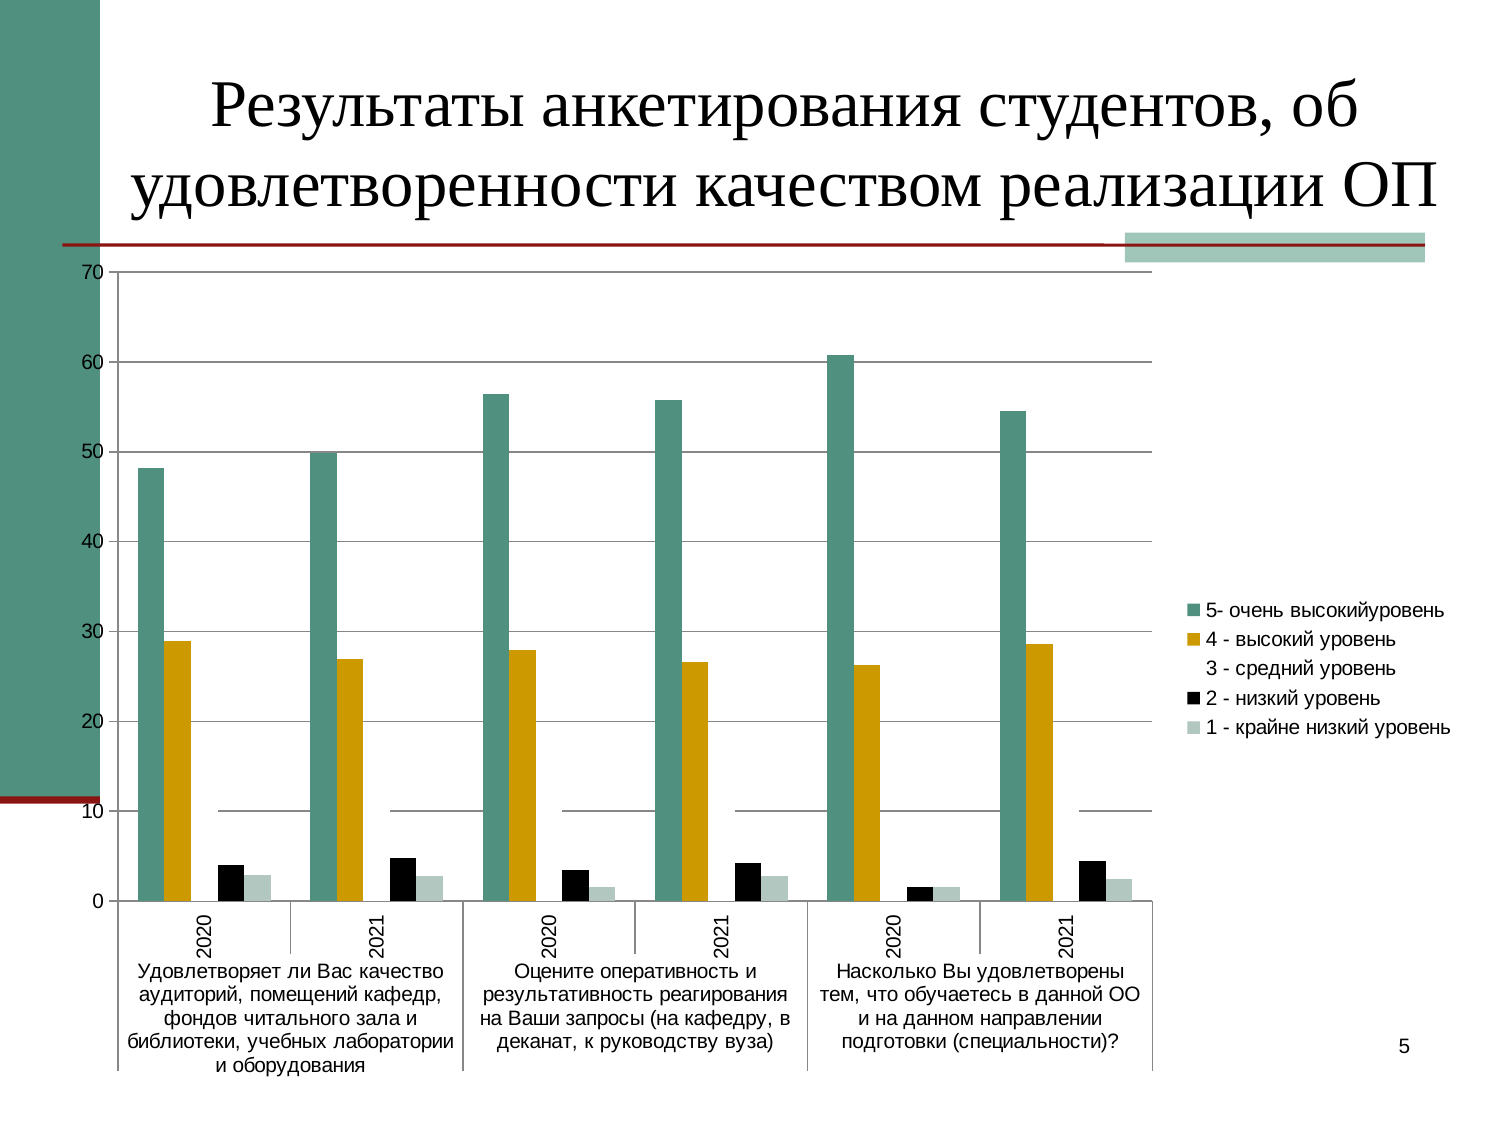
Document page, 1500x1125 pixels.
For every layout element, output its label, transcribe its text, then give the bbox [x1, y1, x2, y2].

chart [52, 243, 1471, 1095]
title Результаты анкетирования студентов, об удовлетворенности качеством реализации ОП [100, 45, 1471, 234]
